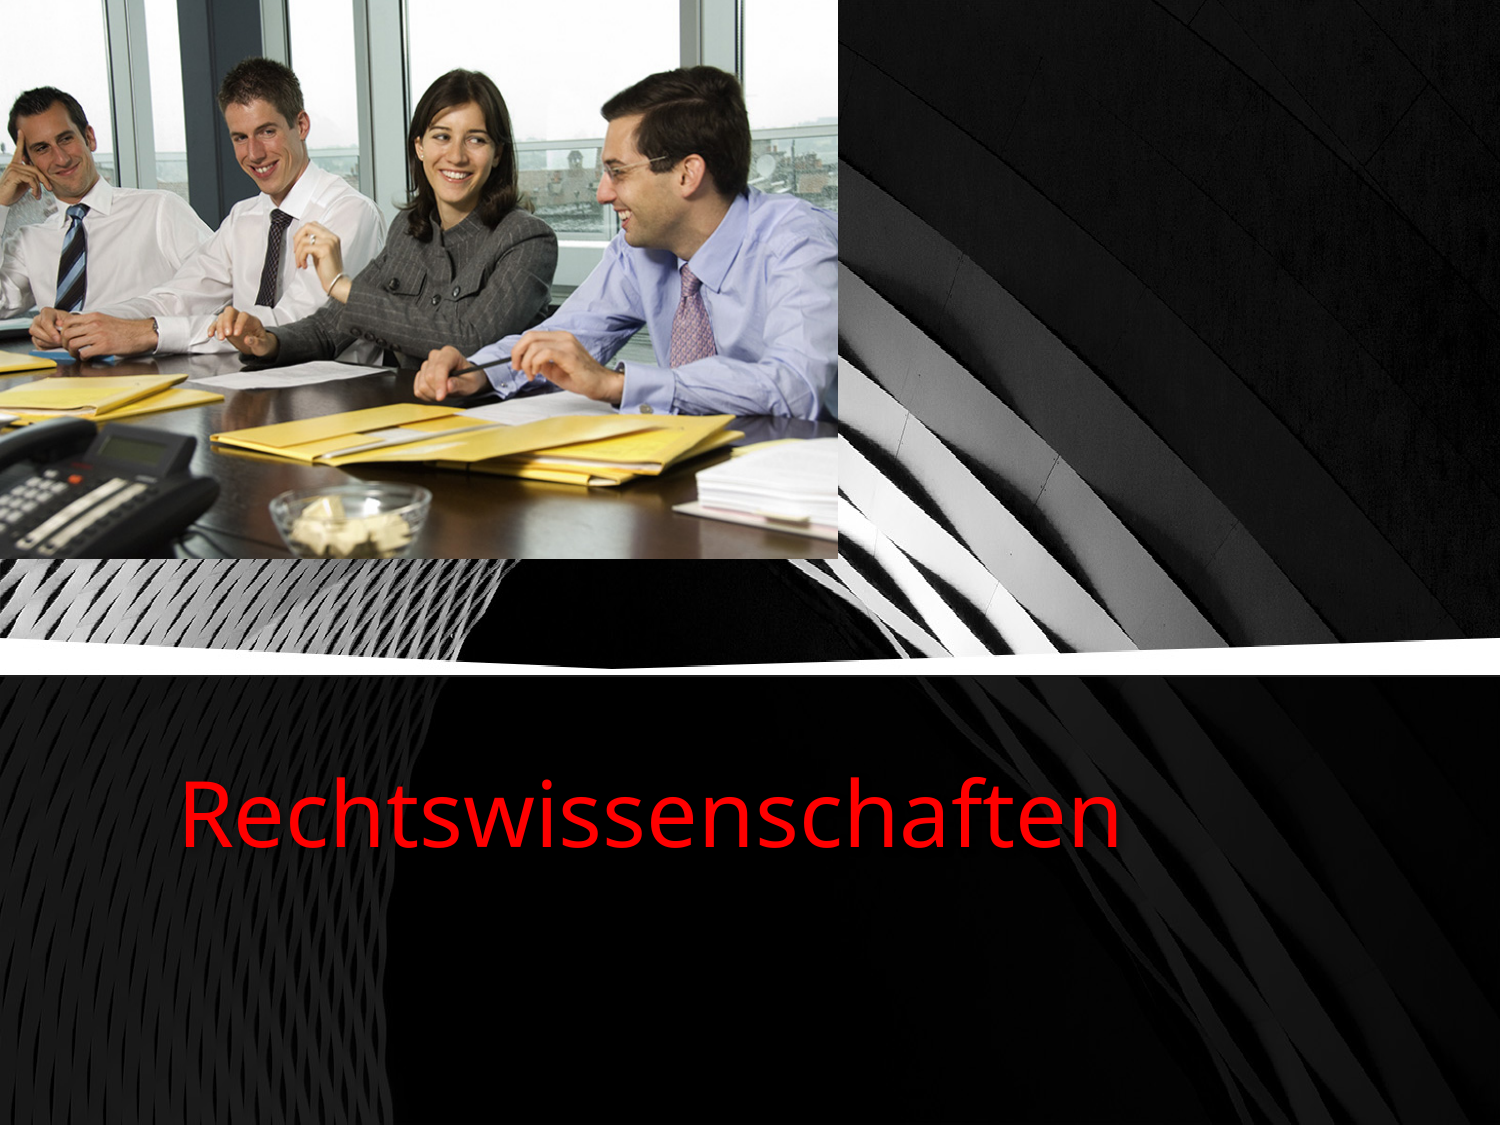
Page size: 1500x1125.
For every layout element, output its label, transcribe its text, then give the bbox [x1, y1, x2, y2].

title Rechtswissenschaften [162, 712, 1455, 908]
picture [0, 0, 1500, 1125]
